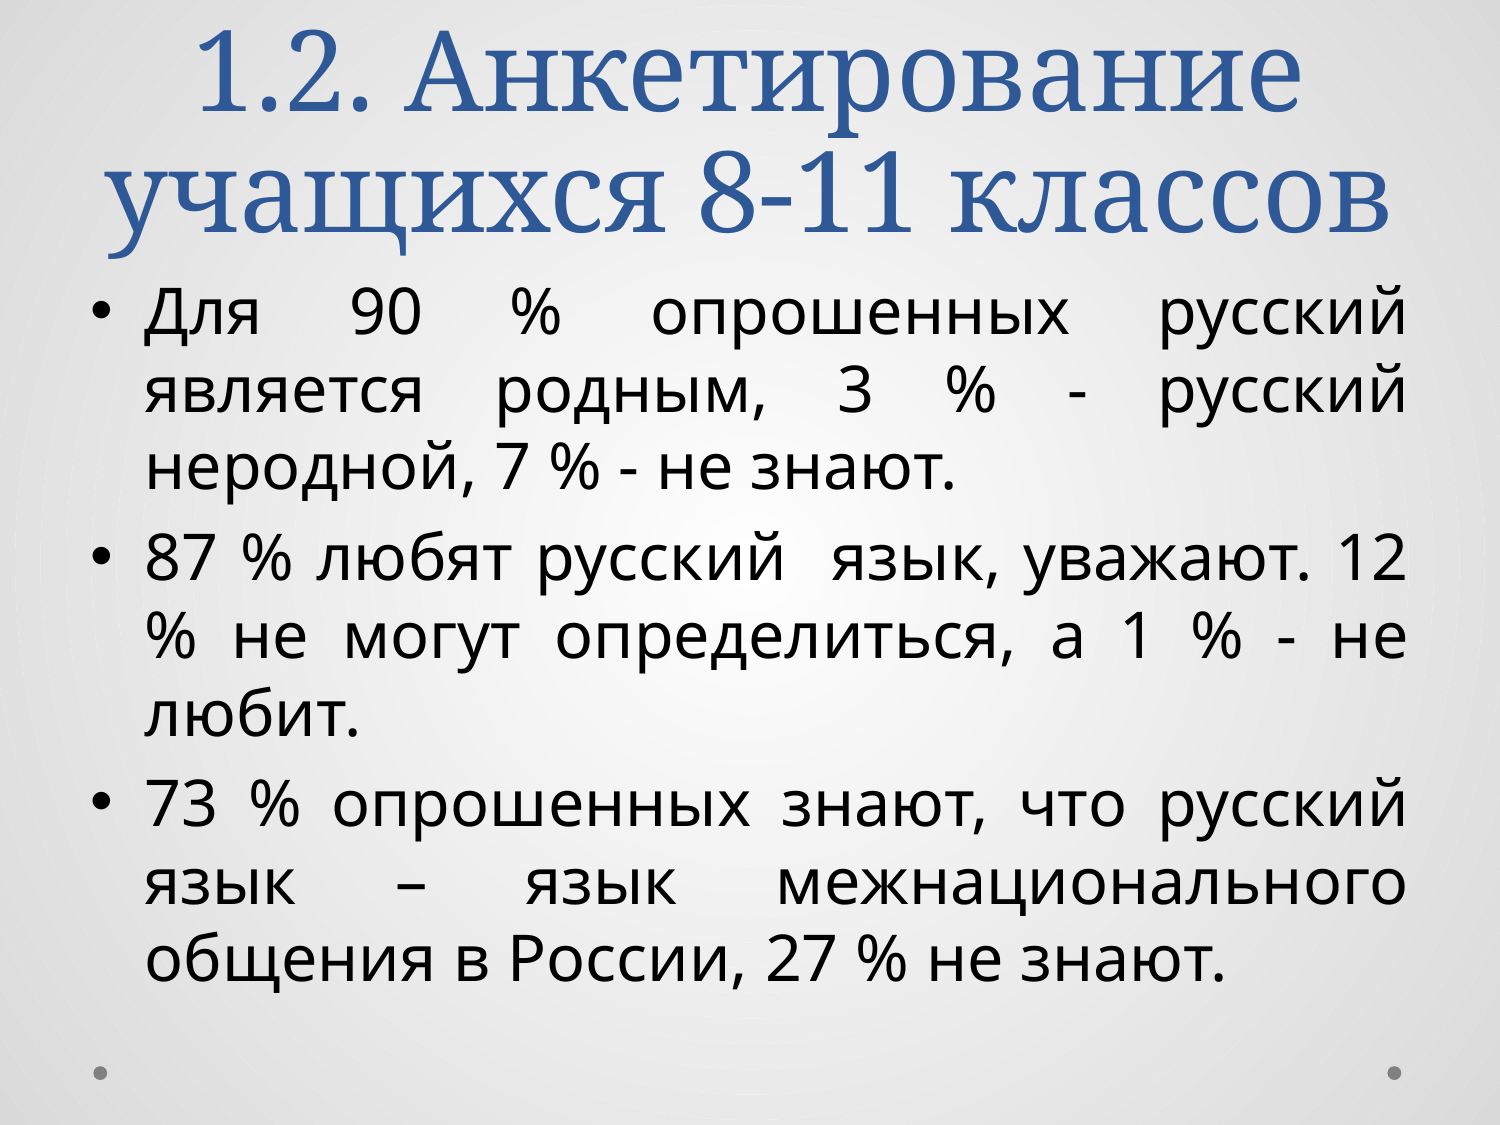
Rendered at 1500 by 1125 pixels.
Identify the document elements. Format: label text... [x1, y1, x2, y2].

title 1.2. Анкетирование учащихся 8-11 классов [75, 30, 1425, 262]
list Для 90 % опрошенных русский является родным, 3 % - русский неродной, 7 % - не знают. 87 % любят русский язык, уважают. 12 % не могут определиться, а 1 % - не любит. 73 % опрошенных знают, что русский язык – язык межнационального общения в России, 27 % не знают. [75, 262, 1425, 1005]
